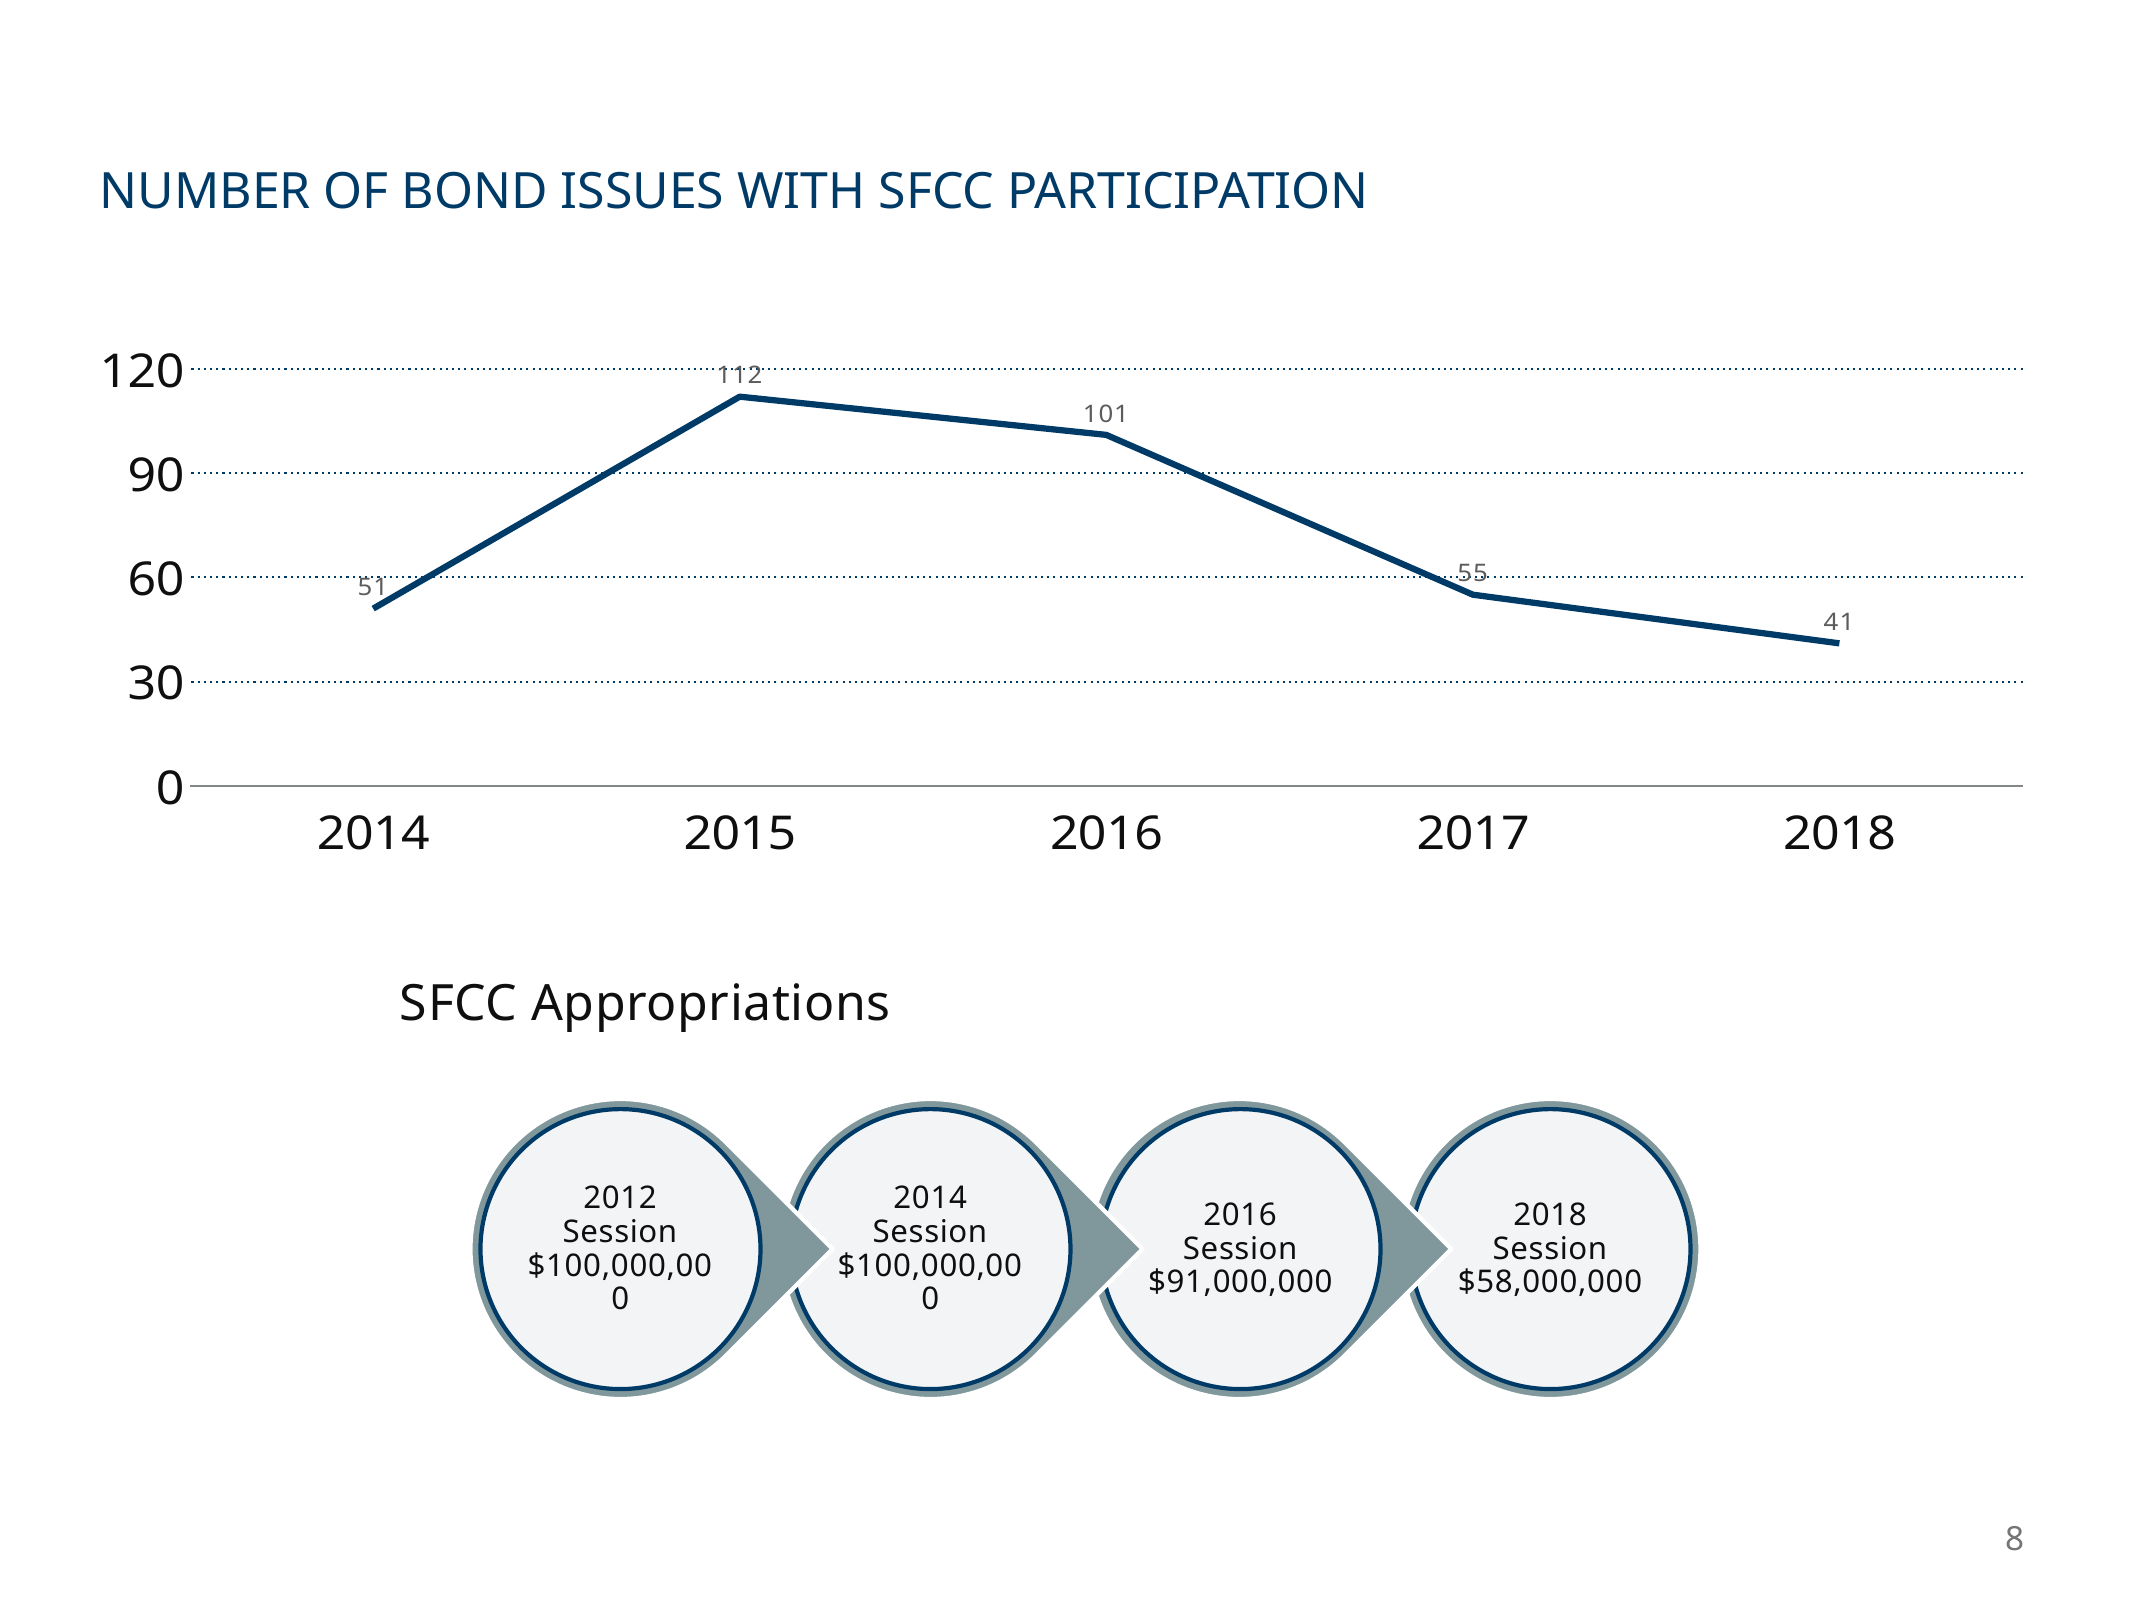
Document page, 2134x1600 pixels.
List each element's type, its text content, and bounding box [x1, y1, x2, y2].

title Number of bond issues with SFCC Participation [91, 149, 2038, 251]
text_box SFCC Appropriations [391, 961, 397, 1039]
slide_number 8 [1981, 1507, 2033, 1566]
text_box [397, 949, 1711, 1549]
chart [75, 337, 2033, 863]
